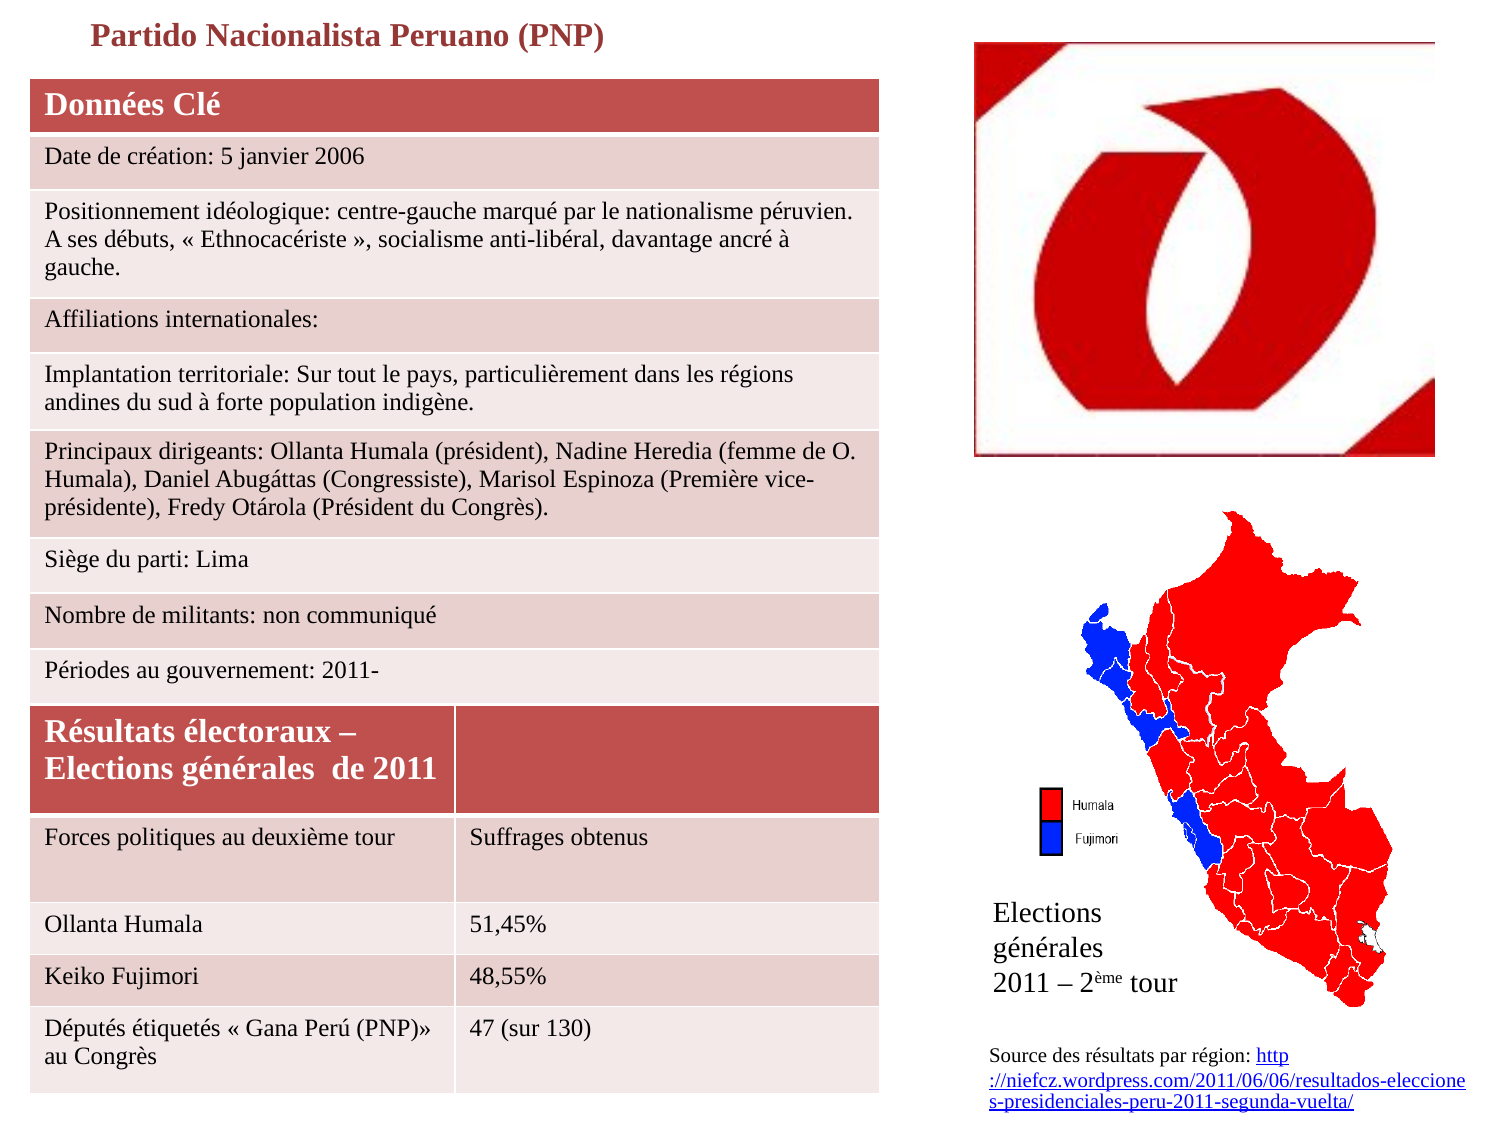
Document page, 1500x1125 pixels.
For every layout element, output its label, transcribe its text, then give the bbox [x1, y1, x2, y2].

table_cell Nombre de militants: non communiqué [30, 594, 879, 648]
table_cell 47 (sur 130) [456, 1007, 879, 1093]
table_header Résultats électoraux – Elections générales de 2011 [30, 706, 454, 813]
table_cell Positionnement idéologique: centre-gauche marqué par le nationalisme péruvien. A ses débuts, « Ethnocacériste », socialisme anti-libéral, davantage ancré à gauche. [30, 191, 879, 297]
picture [1015, 505, 1408, 1008]
picture [974, 42, 1435, 457]
table_cell Keiko Fujimori [30, 955, 454, 1006]
table_cell Suffrages obtenus [456, 818, 879, 902]
table_cell Forces politiques au deuxième tour [30, 818, 454, 902]
table_cell Députés étiquetés « Gana Perú (PNP)» au Congrès [30, 1007, 454, 1093]
text_box Source des résultats par région: http://niefcz.wordpress.com/2011/06/06/resultados-elecciones-presidenciales-peru-2011-segunda-vuelta/ [974, 1034, 1483, 1099]
table_cell Affiliations internationales: [30, 299, 879, 352]
table_cell Principaux dirigeants: Ollanta Humala (président), Nadine Heredia (femme de O. Humala), Daniel Abugáttas (Congressiste), Marisol Espinoza (Première vice-présidente), Fredy Otárola (Président du Congrès). [30, 431, 879, 537]
title Partido Nacionalista Peruano (PNP) [0, 0, 680, 67]
table_header [456, 706, 879, 813]
table_header Données Clé [30, 79, 879, 132]
table_cell 51,45% [456, 903, 879, 954]
table_cell Siège du parti: Lima [30, 539, 879, 592]
table_cell Ollanta Humala [30, 903, 454, 954]
table_cell Date de création: 5 janvier 2006 [30, 137, 879, 189]
table_cell 48,55% [456, 955, 879, 1006]
text_box Elections générales 2011 – 2ème tour [978, 886, 1010, 1006]
table_cell Implantation territoriale: Sur tout le pays, particulièrement dans les régions andines du sud à forte population indigène. [30, 354, 879, 429]
table_cell Périodes au gouvernement: 2011- [30, 650, 879, 703]
